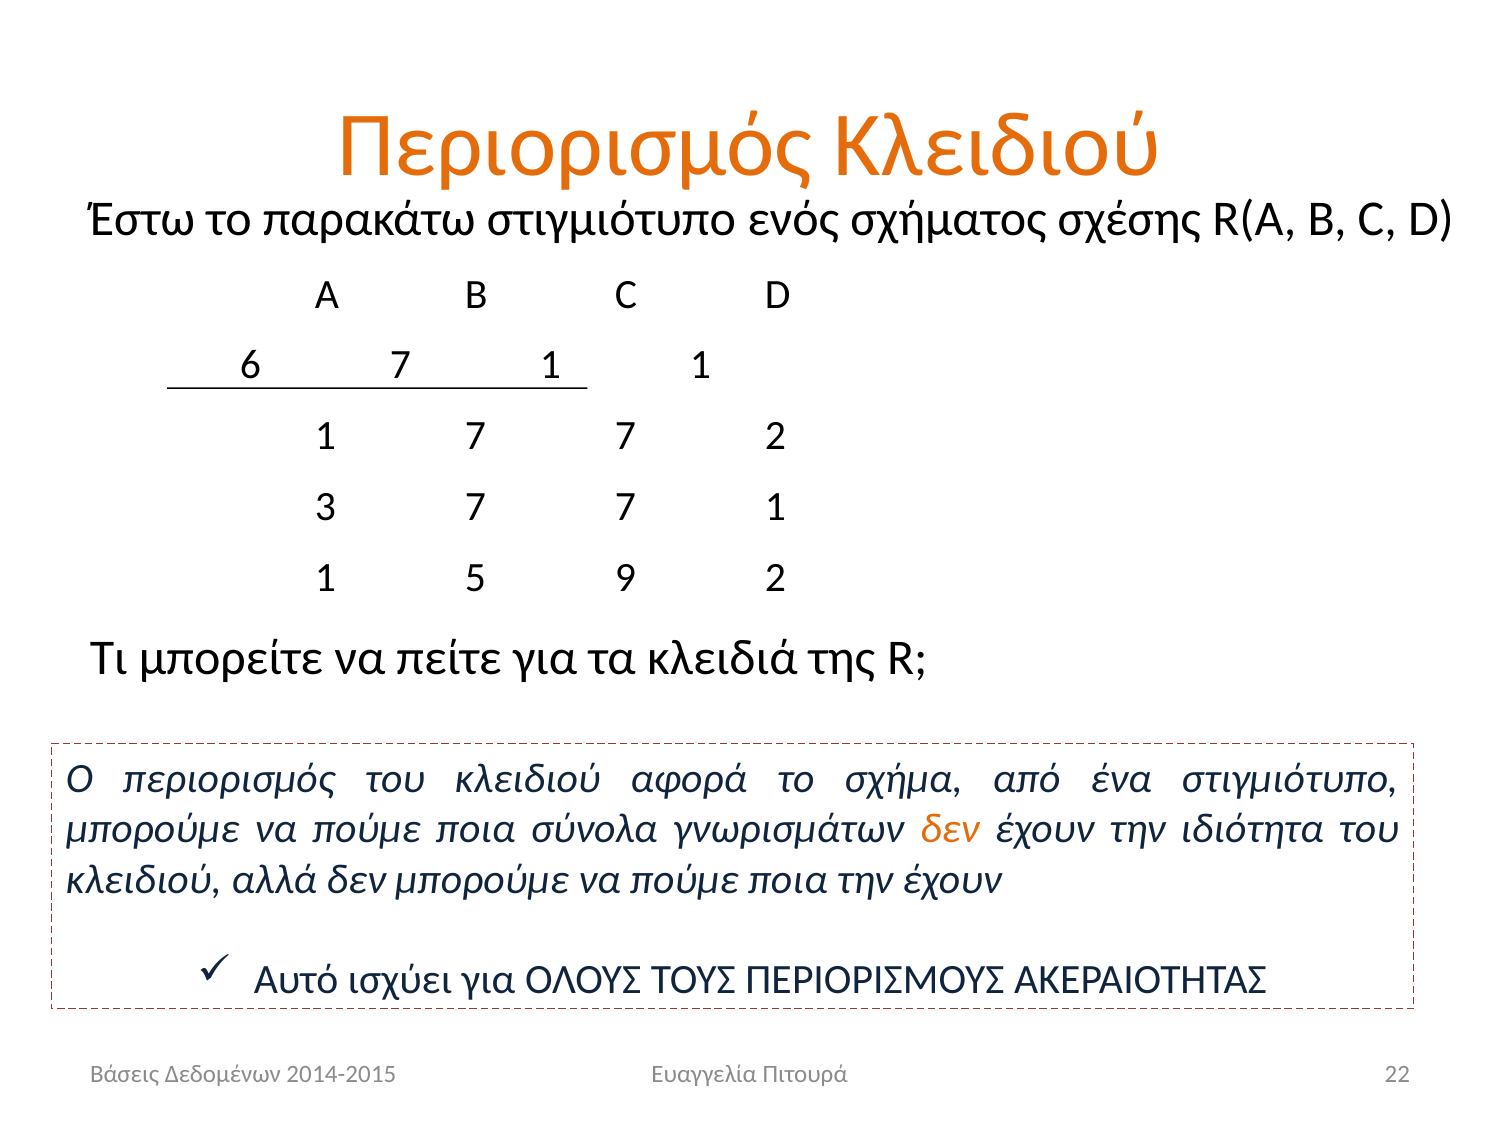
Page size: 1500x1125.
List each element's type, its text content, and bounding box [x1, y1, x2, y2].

title Περιορισμός Κλειδιού [75, 45, 1425, 233]
text_box Ο περιορισμός του κλειδιού αφορά το σχήμα, από ένα στιγμιότυπο, μπορούμε να πούμε ποια σύνολα γνωρισμάτων δεν έχουν την ιδιότητα του κλειδιού, αλλά δεν μπορούμε να πούμε ποια την έχουν Αυτό ισχύει για ΟΛΟΥΣ ΤΟΥΣ ΠΕΡΙΟΡΙΣΜΟΥΣ ΑΚΕΡΑΙΟΤΗΤΑΣ [51, 743, 1414, 1009]
slide_number Βάσεις Δεδομένων 2014-2015 [75, 1042, 425, 1103]
text_box Έστω το παρακάτω στιγμιότυπο ενός σχήματος σχέσης R(A, B, C, D) Α Β C D 6 7 1 1 1 7 7 2 3 7 7 1 1 5 9 2 Τι μπορείτε να πείτε για τα κλειδιά της R; [75, 178, 1481, 693]
footer Ευαγγελία Πιτουρά [512, 1042, 988, 1103]
slide_number 22 [1074, 1042, 1425, 1103]
